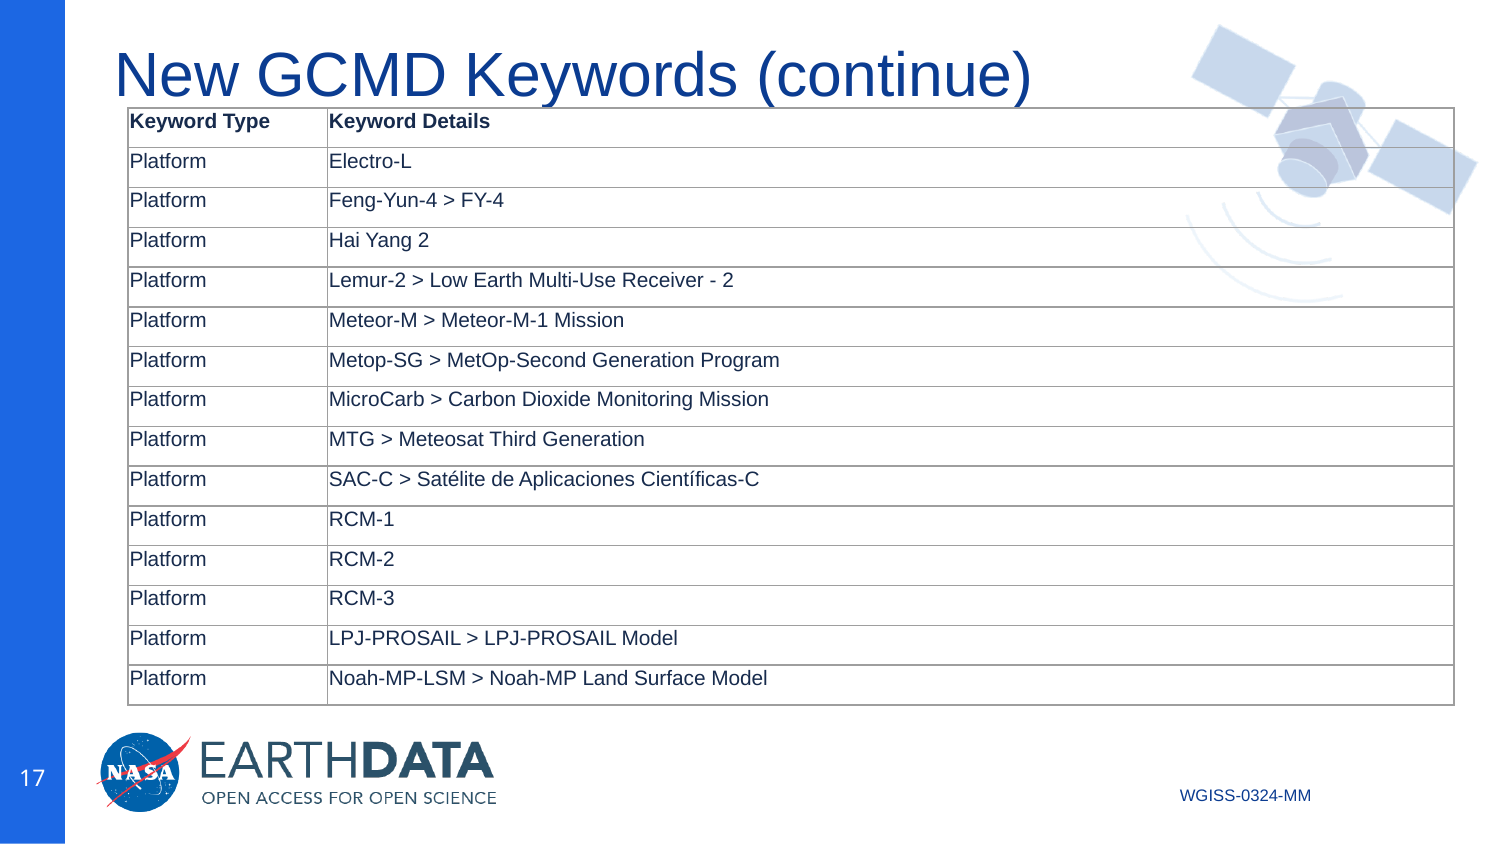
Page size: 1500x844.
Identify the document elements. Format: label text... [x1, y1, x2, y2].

table_cell Platform [129, 228, 327, 266]
picture [1170, 16, 1485, 309]
table_cell Platform [129, 507, 327, 545]
table_cell Platform [129, 387, 327, 426]
table_cell Platform [129, 308, 327, 346]
table_cell Lemur-2 > Low Earth Multi-Use Receiver - 2 [328, 268, 1453, 306]
table_cell Electro-L [328, 148, 1453, 187]
table_cell Platform [129, 467, 327, 505]
table_cell LPJ-PROSAIL > LPJ-PROSAIL Model [328, 626, 1453, 664]
table_cell RCM-1 [328, 507, 1453, 545]
table_cell Platform [129, 626, 327, 664]
table_header Keyword Details [328, 109, 1453, 147]
picture [85, 718, 518, 828]
table_cell Feng-Yun-4 > FY-4 [328, 188, 1453, 227]
table_cell Noah-MP-LSM > Noah-MP Land Surface Model [328, 666, 1453, 704]
table_cell SAC-C > Satélite de Aplicaciones Científicas-C [328, 467, 1453, 505]
table_cell Platform [129, 427, 327, 465]
table_cell Platform [129, 586, 327, 625]
table_cell RCM-2 [328, 546, 1453, 585]
table_cell Platform [129, 546, 327, 585]
table_cell Platform [129, 148, 327, 187]
table_cell Platform [129, 666, 327, 704]
text_box WGISS-0324-MM [1164, 769, 1363, 808]
table_cell Hai Yang 2 [328, 228, 1453, 266]
table_cell Platform [129, 268, 327, 306]
slide_number ‹#› [5, 756, 60, 802]
table_cell Platform [129, 347, 327, 386]
table_cell RCM-3 [328, 586, 1453, 625]
table_cell MTG > Meteosat Third Generation [328, 427, 1453, 465]
table_cell Meteor-M > Meteor-M-1 Mission [328, 308, 1453, 346]
title New GCMD Keywords (continue) [103, 0, 1145, 158]
table_cell Metop-SG > MetOp-Second Generation Program [328, 347, 1453, 386]
table_cell Platform [129, 188, 327, 227]
table_cell MicroCarb > Carbon Dioxide Monitoring Mission [328, 387, 1453, 426]
table_header Keyword Type [129, 109, 327, 147]
